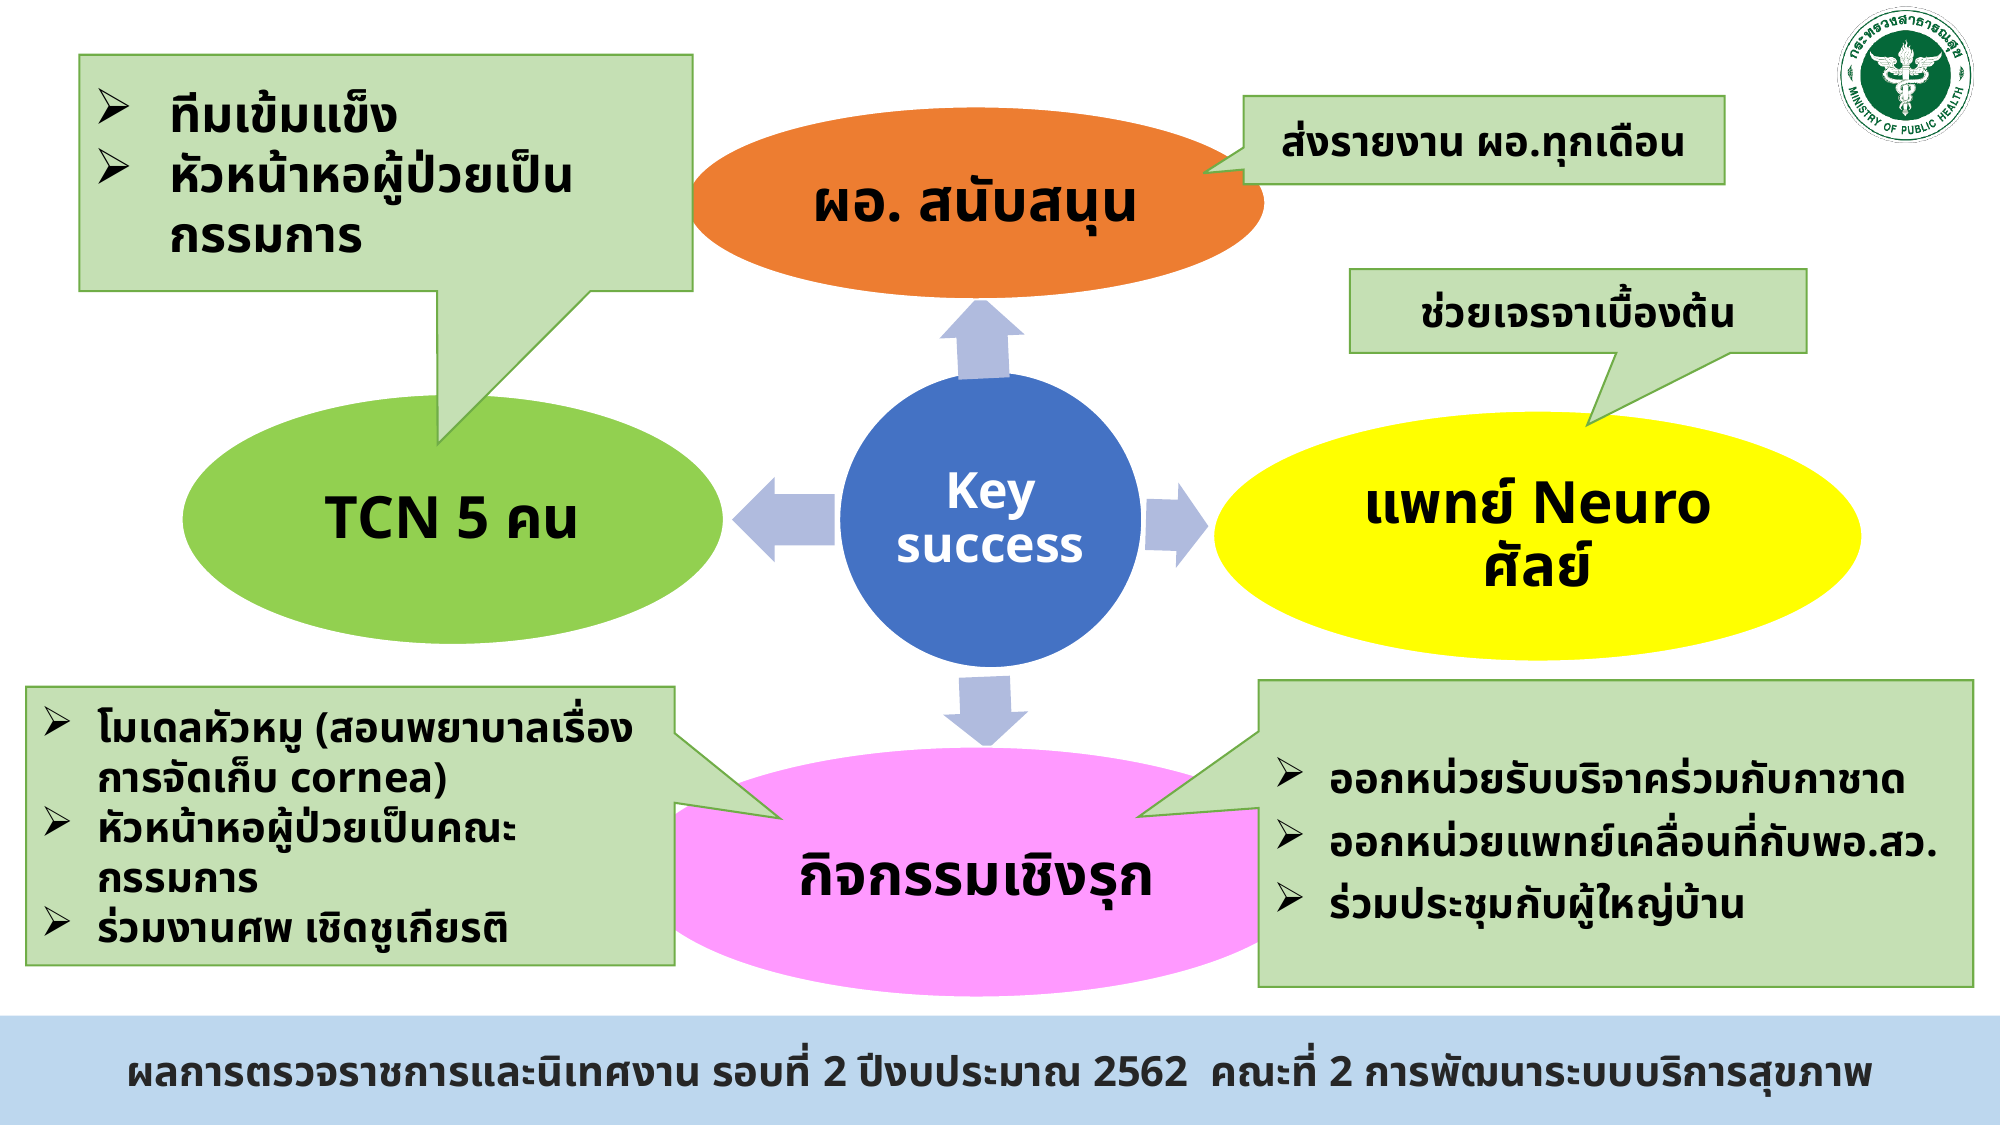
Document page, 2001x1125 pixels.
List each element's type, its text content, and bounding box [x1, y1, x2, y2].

text_box ทีมเข้มแข็ง หัวหน้าหอผู้ป่วยเป็นกรรมการ [78, 53, 137, 293]
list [137, 41, 1863, 998]
text_box ผลการตรวจราชการและนิเทศงาน รอบที่ 2 ปีงบประมาณ 2562 คณะที่ 2 การพัฒนาระบบบริการสุขภาพ [0, 1015, 2000, 1125]
text_box โมเดลหัวหมู (สอนพยาบาลเรื่องการจัดเก็บ cornea) หัวหน้าหอผู้ป่วยเป็นคณะกรรมการ ร่วมงานศพ เชิดชูเกียรติ [25, 685, 137, 967]
text_box ออกหน่วยรับบริจาคร่วมกับกาชาด ออกหน่วยแพทย์เคลื่อนที่กับพอ.สว. ร่วมประชุมกับผู้ใหญ่บ้าน [1863, 679, 1975, 988]
picture [1837, 6, 1974, 143]
